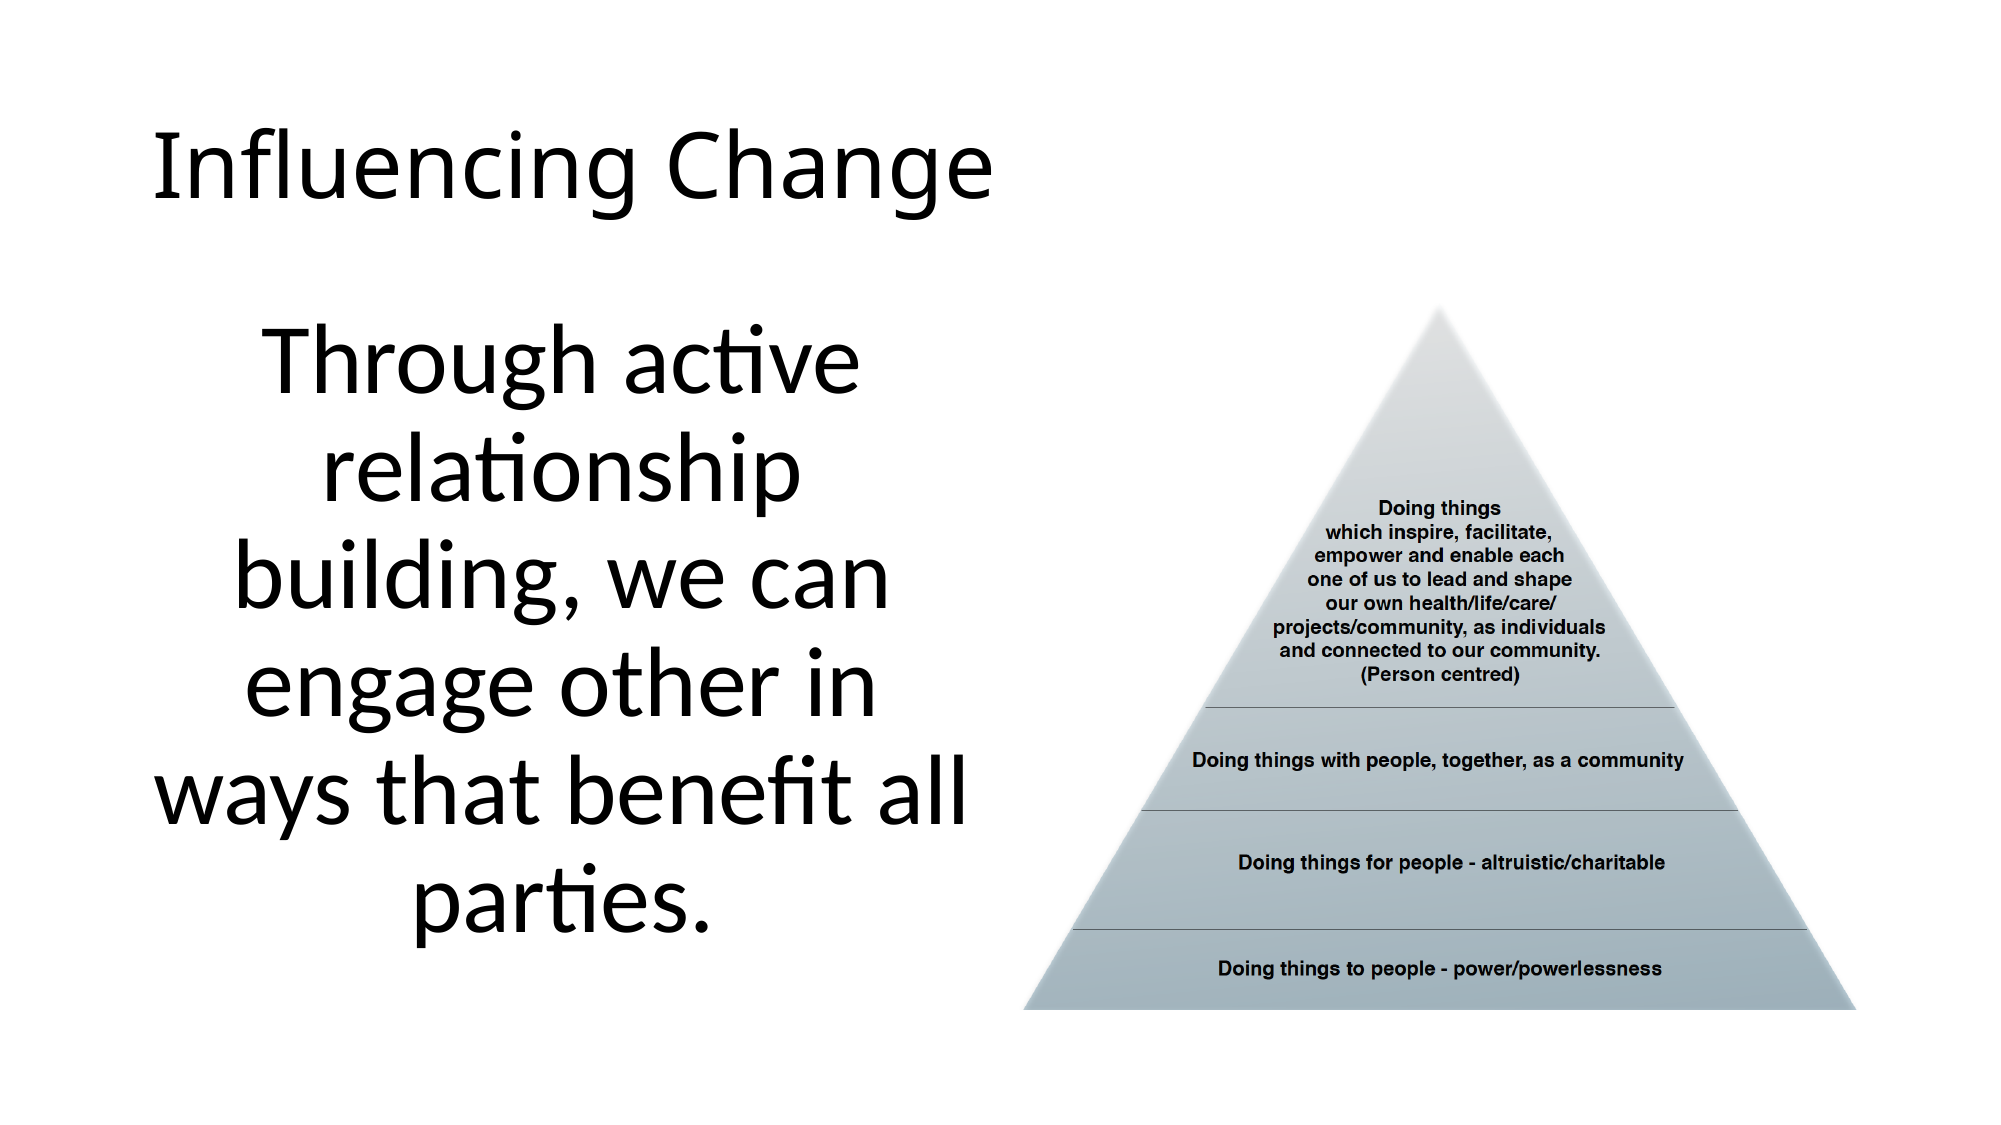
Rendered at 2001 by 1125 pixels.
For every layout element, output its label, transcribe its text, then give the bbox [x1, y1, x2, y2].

title Influencing Change [137, 59, 1863, 278]
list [1012, 302, 1863, 1010]
list Through active relationship building, we can engage other in ways that benefit all parties. [137, 299, 988, 1014]
